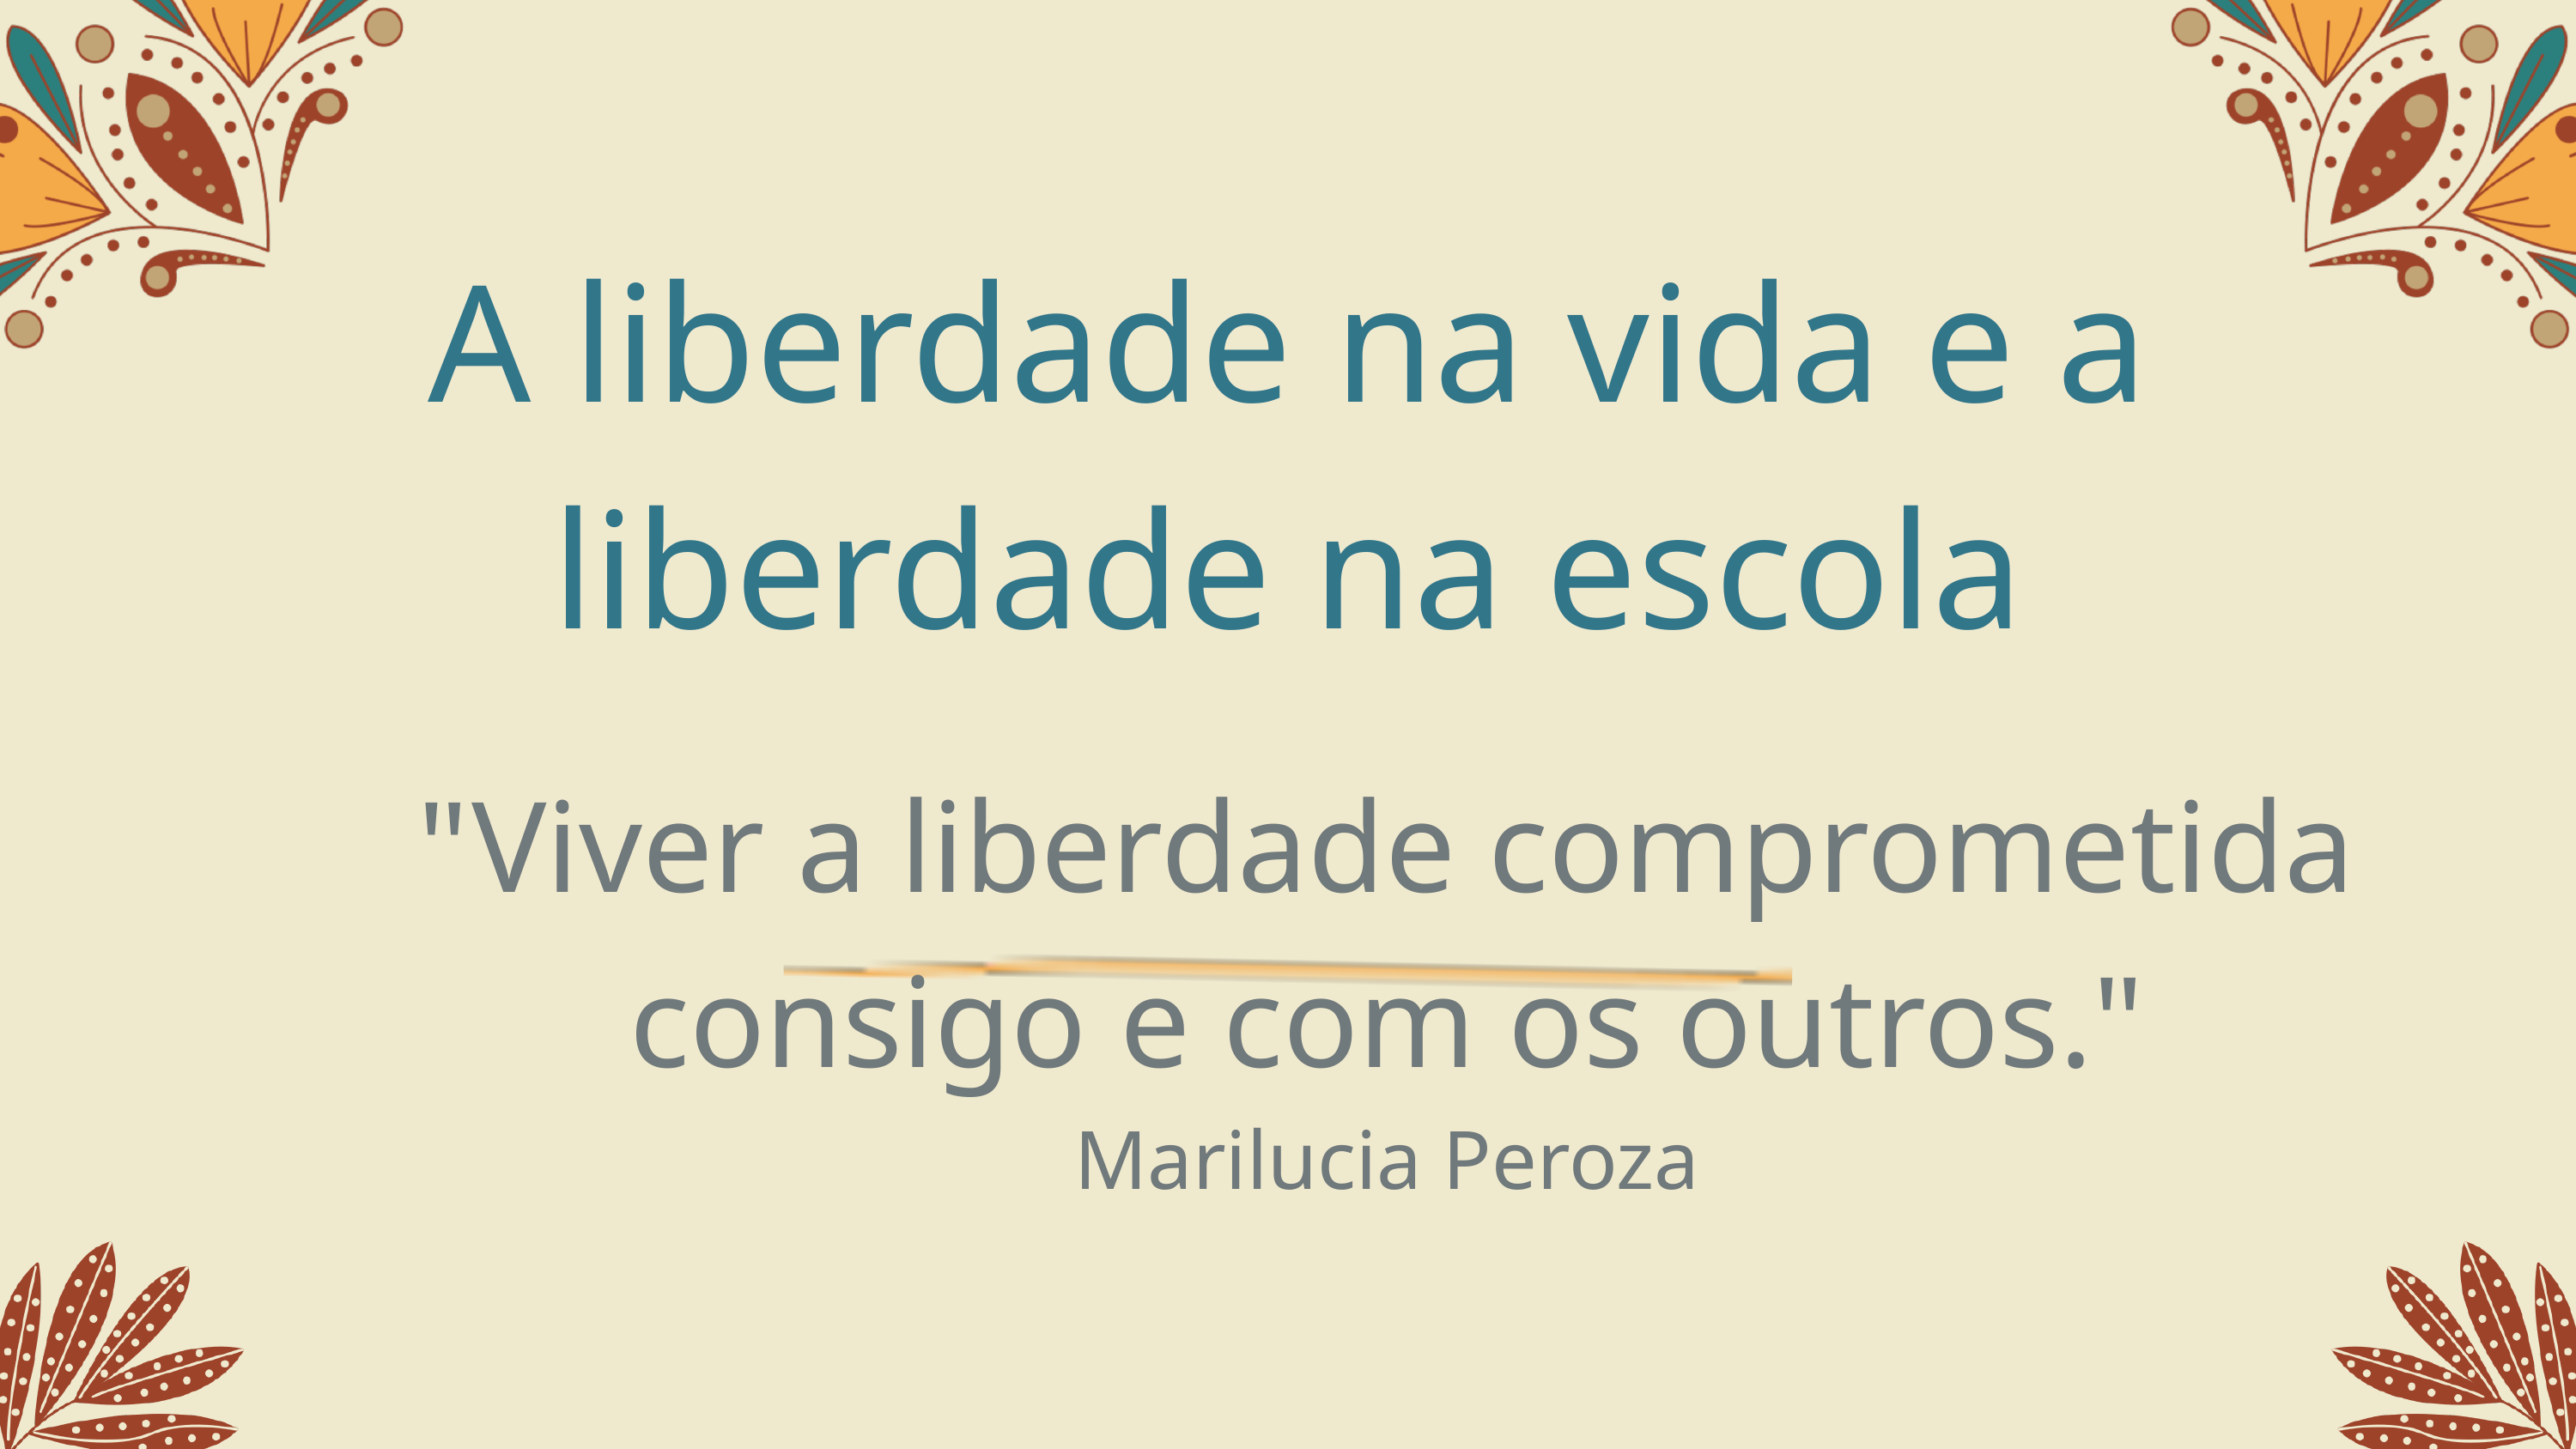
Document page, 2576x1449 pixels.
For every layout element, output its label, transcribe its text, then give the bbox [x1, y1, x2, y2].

picture [0, 0, 414, 375]
text_box A liberdade na vida e a liberdade na escola [56, 207, 2520, 661]
text_box "Viver a liberdade comprometida consigo e com os outros." Marilucia Peroza [343, 742, 2432, 1206]
picture [2331, 1241, 2576, 1449]
picture [2160, 0, 2576, 375]
picture [0, 1241, 245, 1449]
picture [783, 955, 1793, 987]
